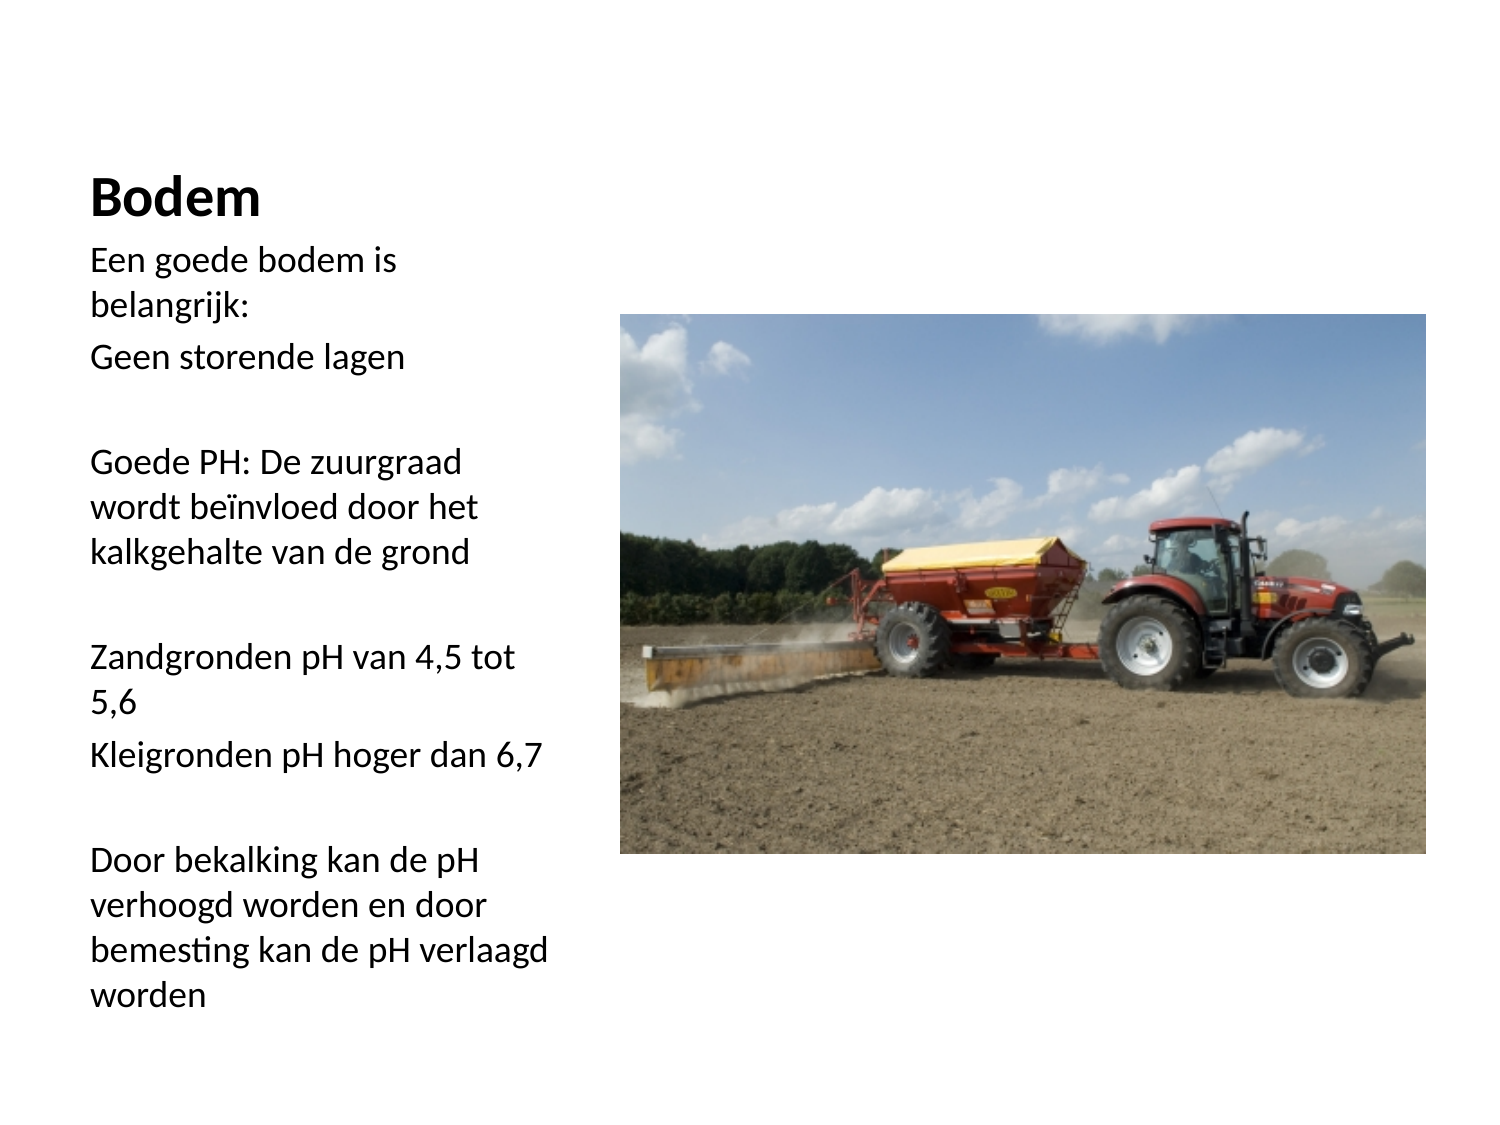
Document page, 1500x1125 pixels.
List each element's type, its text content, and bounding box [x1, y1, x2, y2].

picture [619, 314, 1427, 855]
list Een goede bodem is belangrijk: Geen storende lagen Goede PH: De zuurgraad wordt beïnvloed door het kalkgehalte van de grond Zandgronden pH van 4,5 tot 5,6 Kleigronden pH hoger dan 6,7 Door bekalking kan de pH verhoogd worden en door bemesting kan de pH verlaagd worden [75, 184, 569, 1094]
title Bodem [75, 44, 569, 184]
